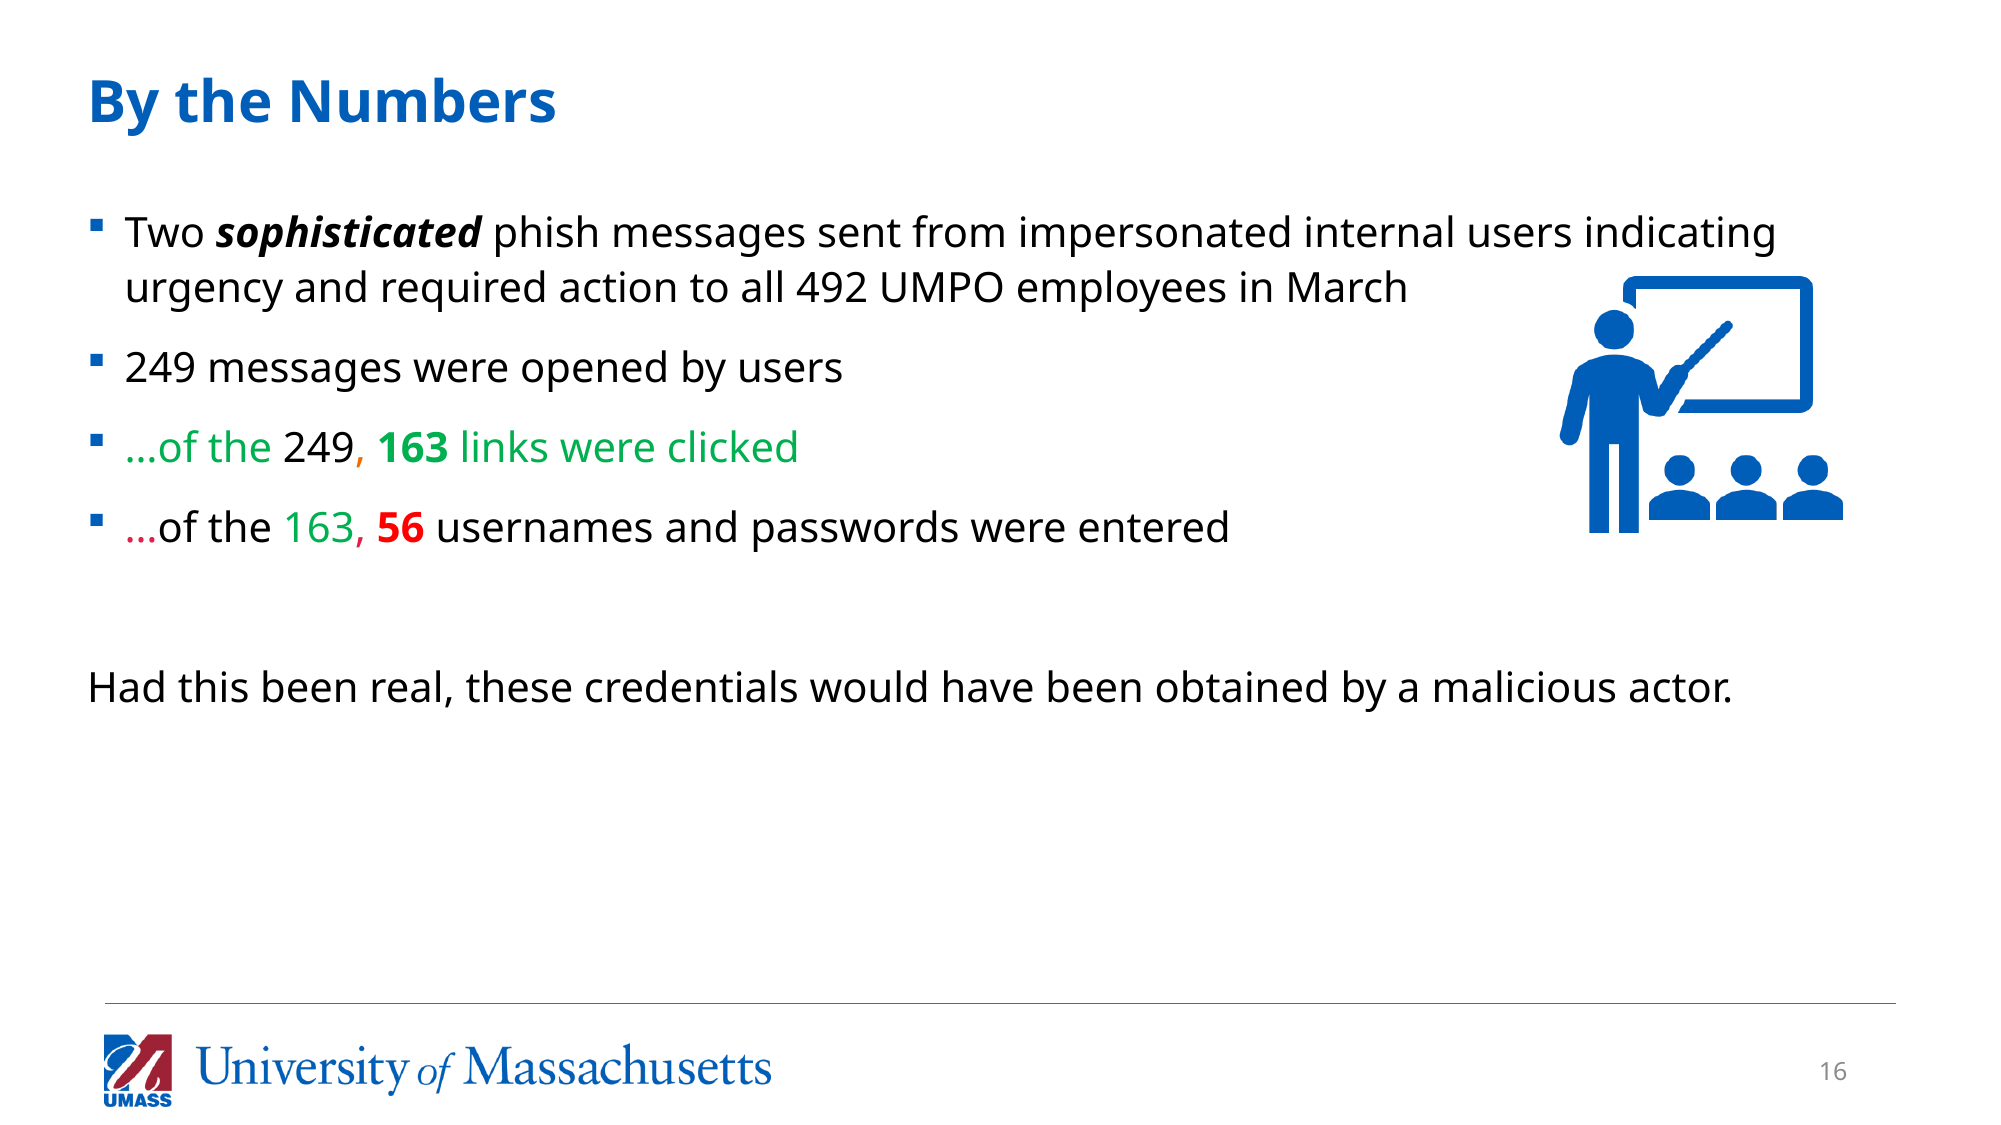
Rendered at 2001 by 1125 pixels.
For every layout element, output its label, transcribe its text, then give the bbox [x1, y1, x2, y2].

list Two sophisticated phish messages sent from impersonated internal users indicating urgency and required action to all 492 UMPO employees in March 249 messages were opened by users …of the 249, 163 links were clicked …of the 163, 56 usernames and passwords were entered Had this been real, these credentials would have been obtained by a malicious actor. [72, 192, 1863, 1043]
picture [1542, 242, 1863, 563]
title By the Numbers [72, 41, 1863, 167]
picture [104, 1043, 771, 1107]
slide_number 16 [1412, 1042, 1863, 1103]
